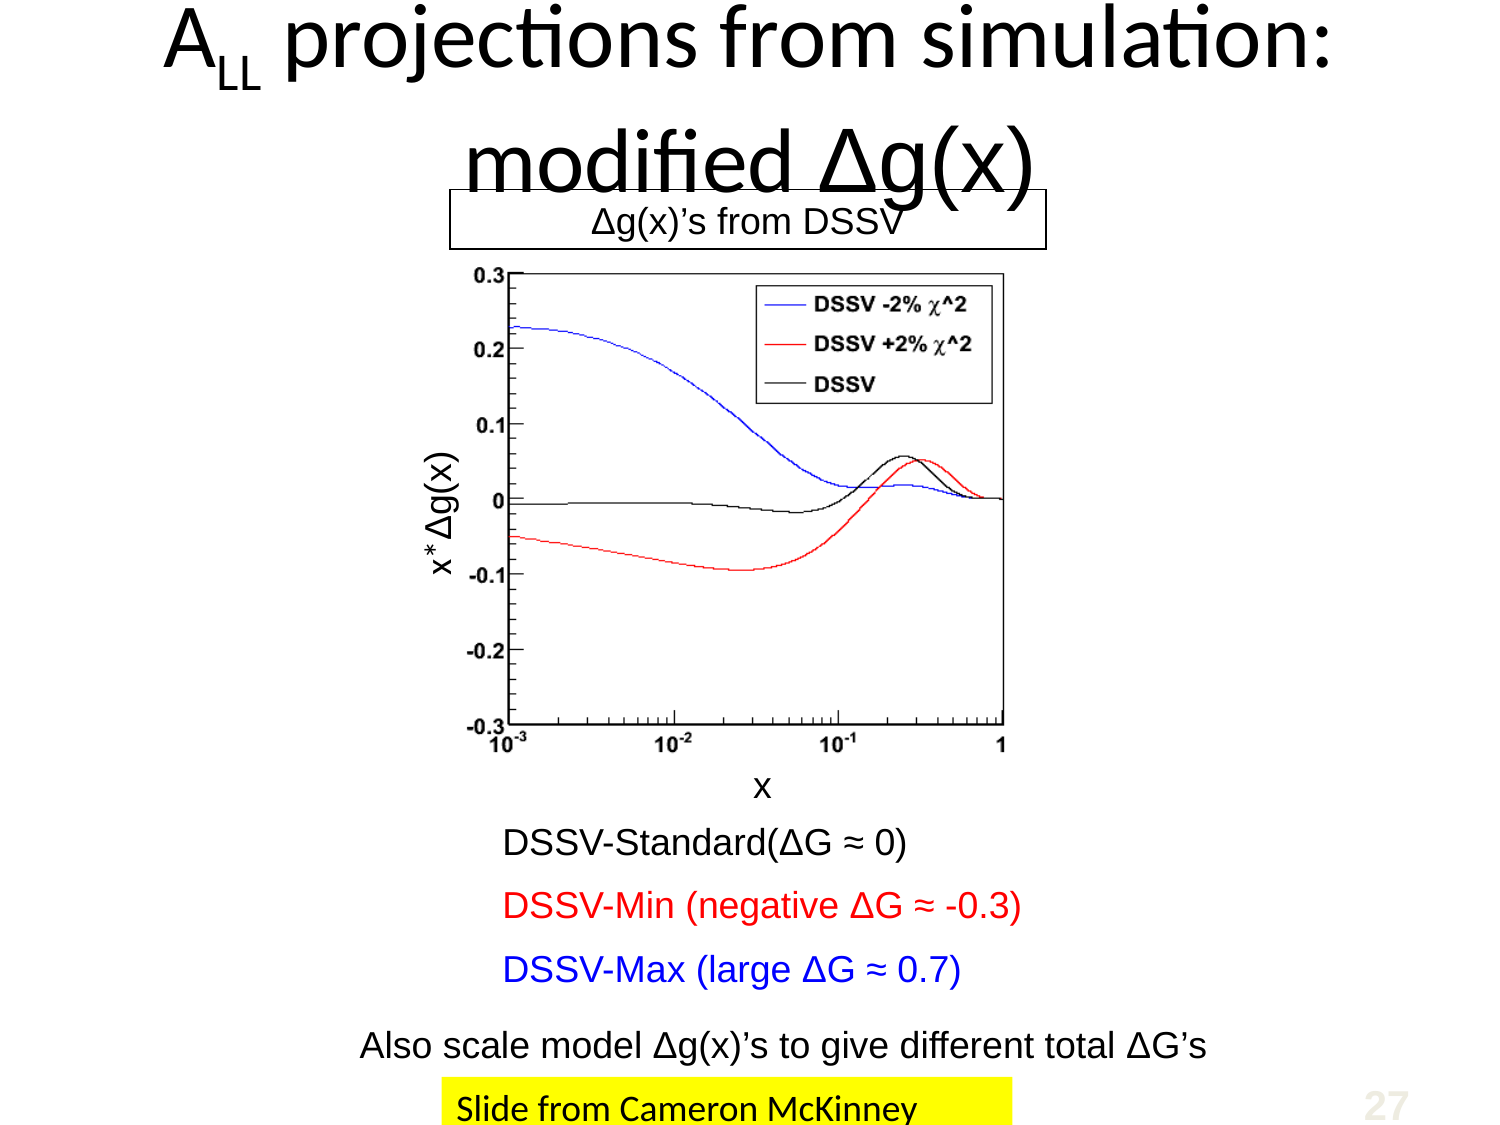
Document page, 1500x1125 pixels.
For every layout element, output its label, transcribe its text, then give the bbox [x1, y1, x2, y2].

text_box Also scale model Δg(x)’s to give different total ΔG’s [108, 1013, 1459, 1074]
text_box DSSV-Standard(ΔG ≈ 0) DSSV-Min (negative ΔG ≈ -0.3) DSSV-Max (large ΔG ≈ 0.7) [487, 810, 1134, 998]
text_box x*Δg(x) [406, 387, 442, 640]
text_box x [718, 787, 807, 814]
text_box 27 [1074, 1074, 1425, 1125]
text_box Slide from Cameron McKinney [441, 1076, 1013, 1125]
text_box Δg(x)’s from DSSV [450, 189, 1046, 216]
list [447, 217, 1065, 780]
title ALL projections from simulation: modified Δg(x) [0, 0, 1500, 188]
